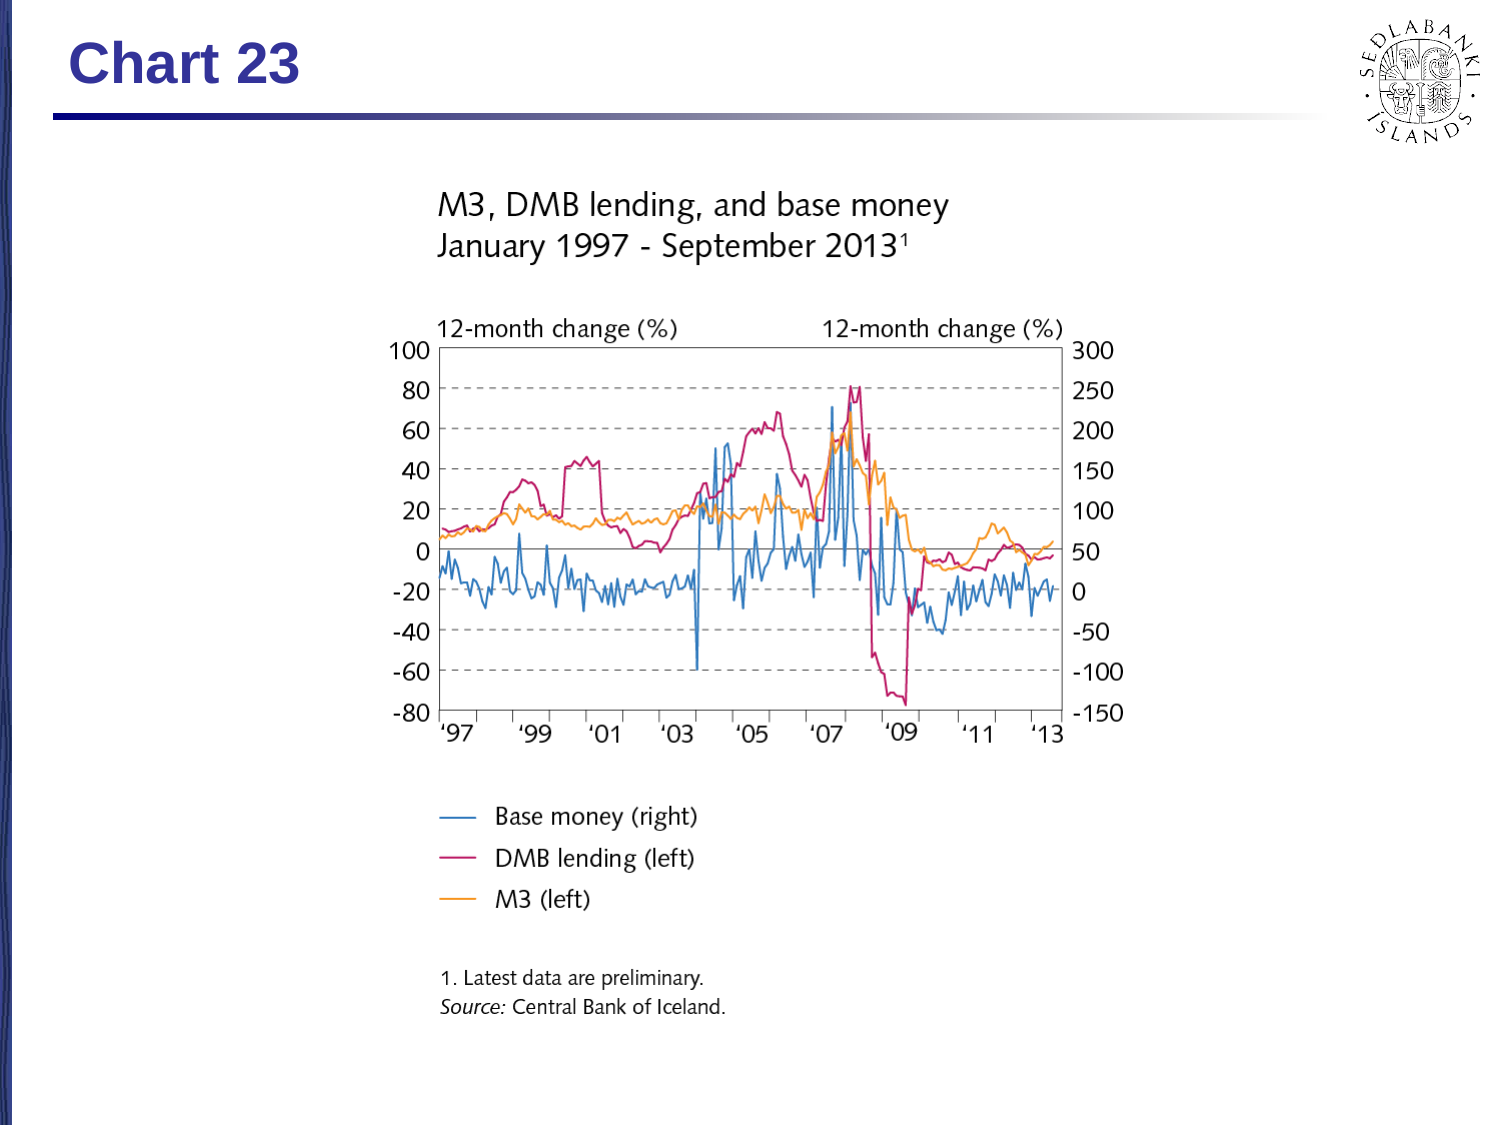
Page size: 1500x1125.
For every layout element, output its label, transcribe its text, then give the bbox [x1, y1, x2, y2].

title Chart 23 [52, 10, 1330, 111]
picture [0, 0, 12, 1125]
picture [1357, 18, 1482, 149]
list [388, 188, 1124, 1019]
